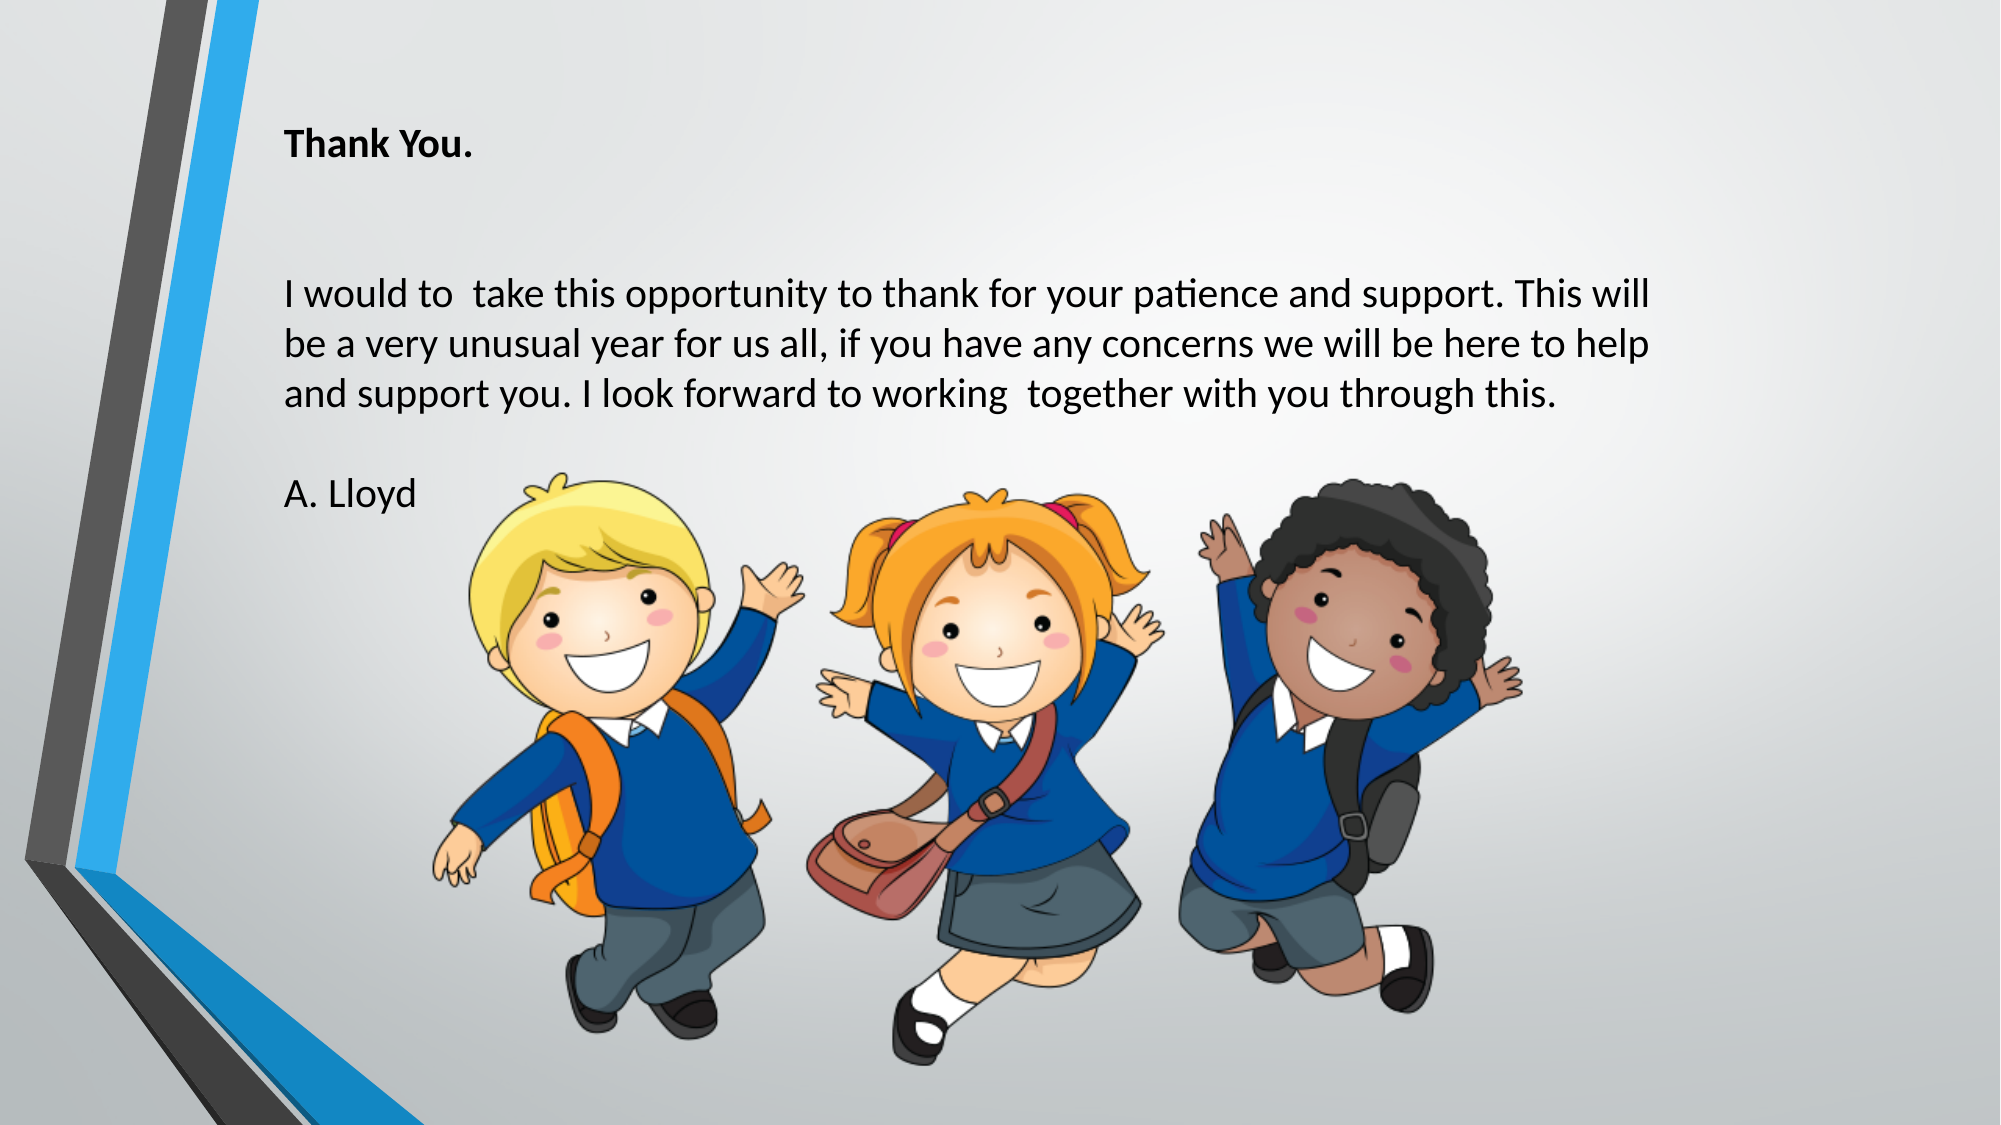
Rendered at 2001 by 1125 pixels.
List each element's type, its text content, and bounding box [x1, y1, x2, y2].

picture [361, 451, 1612, 1077]
text_box Thank You. I would to take this opportunity to thank for your patience and support. This will be a very unusual year for us all, if you have any concerns we will be here to help and support you. I look forward to working together with you through this. A. Lloyd [268, 108, 1705, 524]
